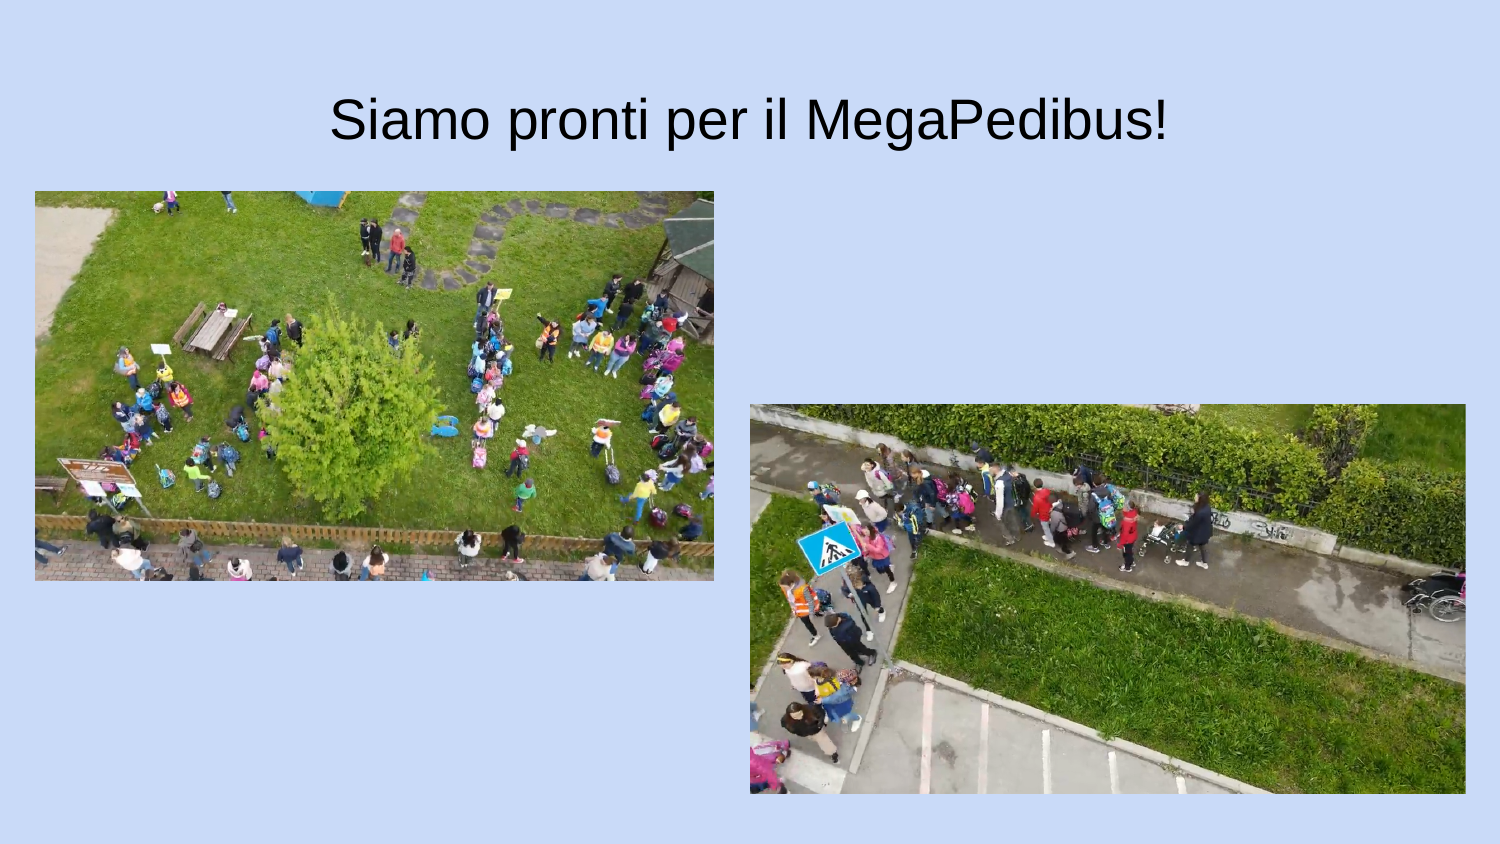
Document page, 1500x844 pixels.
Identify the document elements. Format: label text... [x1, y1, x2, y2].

picture [749, 404, 1467, 795]
picture [34, 191, 714, 582]
title Siamo pronti per il MegaPedibus! [51, 72, 1449, 167]
